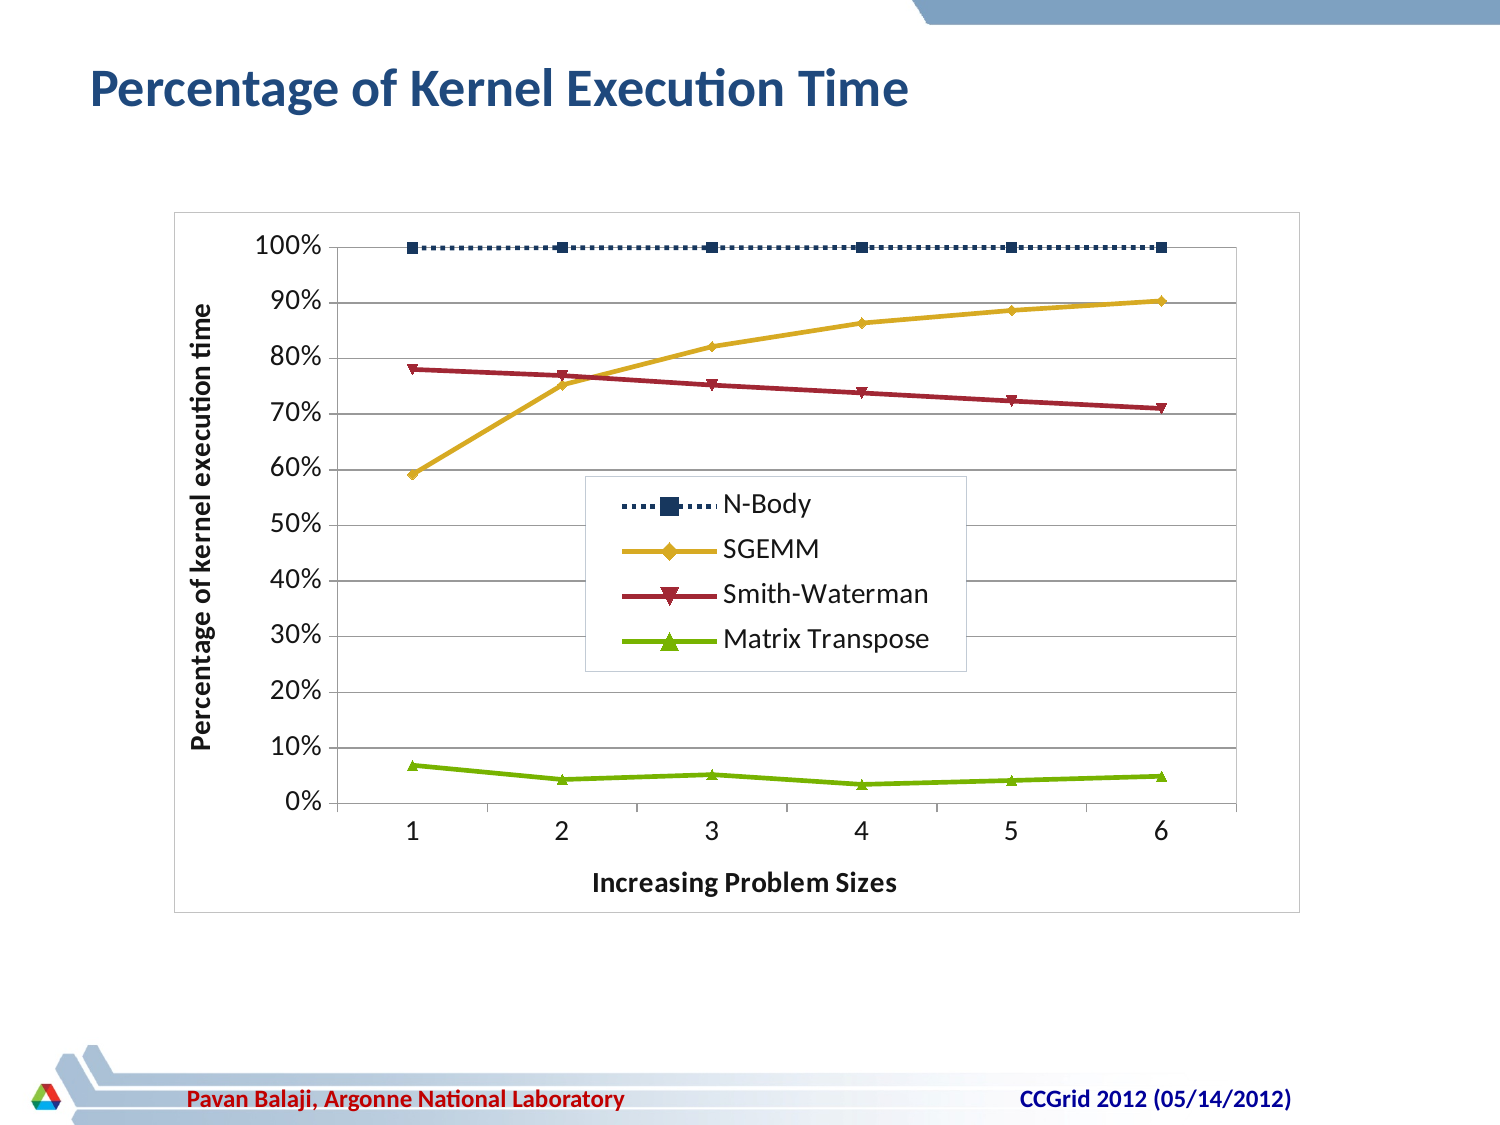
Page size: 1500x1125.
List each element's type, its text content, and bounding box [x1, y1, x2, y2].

picture [0, 1037, 1500, 1125]
title Percentage of Kernel Execution Time [74, 44, 1426, 176]
picture [0, 0, 1500, 26]
footer CCGrid 2012 (05/14/2012) [862, 1074, 1450, 1113]
chart [174, 212, 1301, 913]
